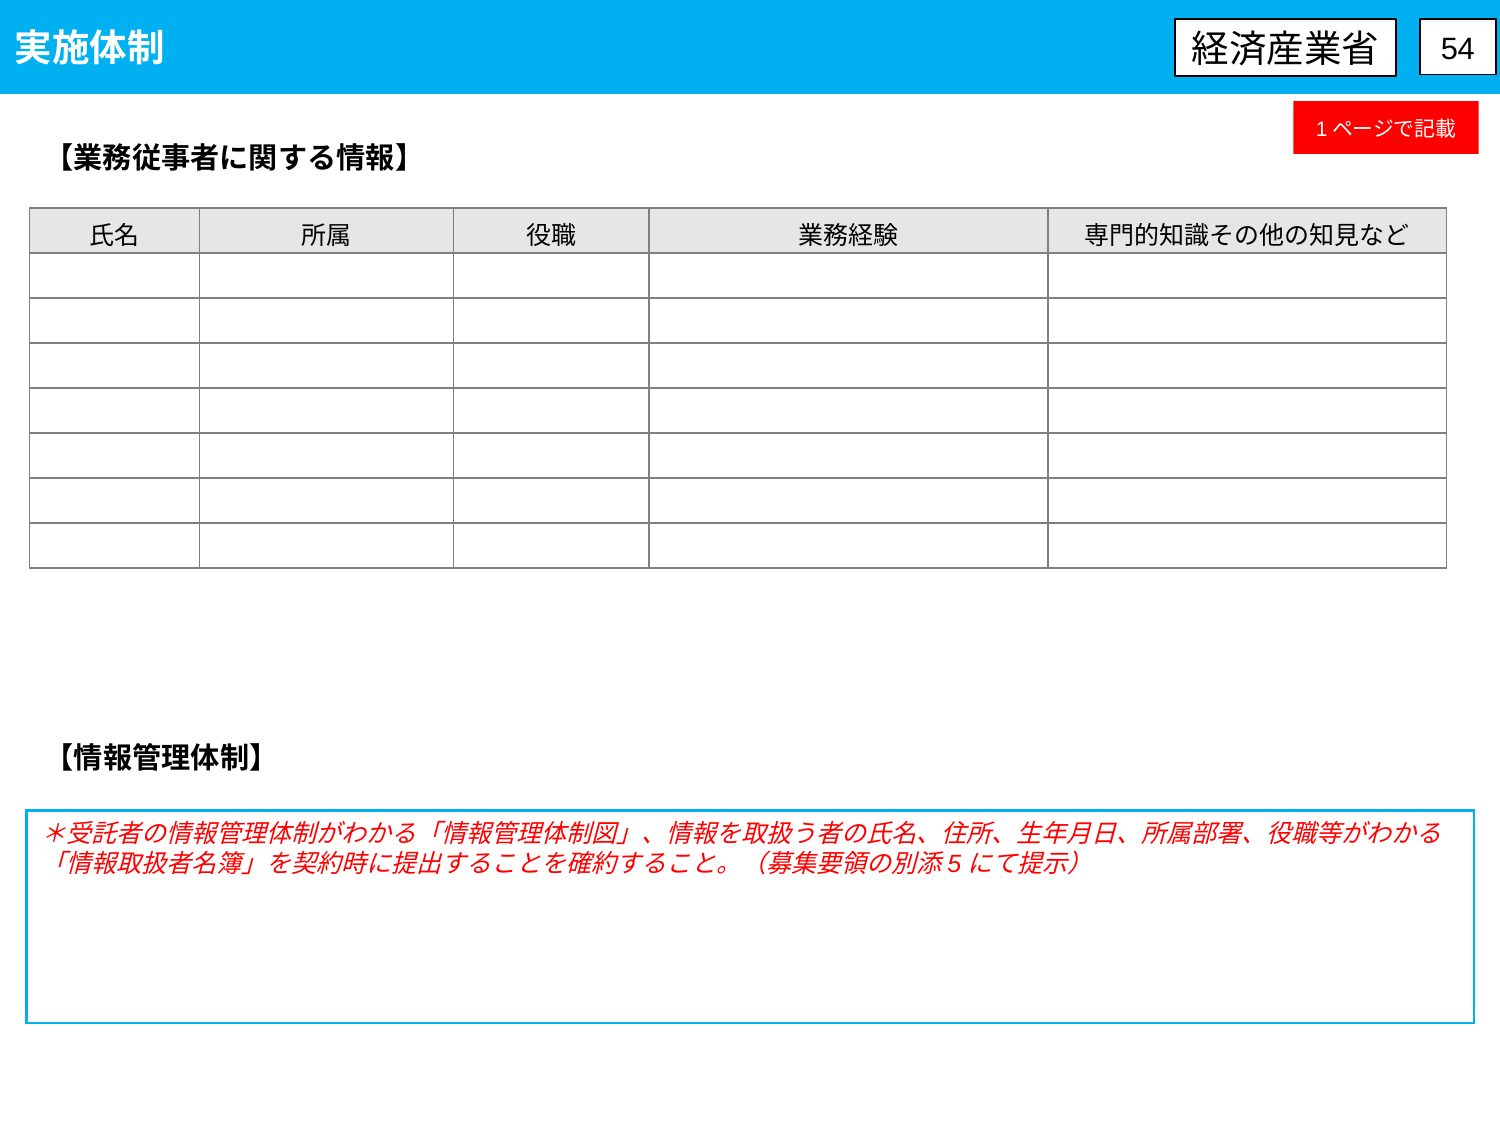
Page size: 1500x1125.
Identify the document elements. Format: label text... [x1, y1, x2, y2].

table_cell [1049, 524, 1446, 567]
table_cell [1049, 389, 1446, 432]
text_box ＊受託者の情報管理体制がわかる「情報管理体制図」、情報を取扱う者の氏名、住所、生年月日、所属部署、役職等がわかる「情報取扱者名簿」を契約時に提出することを確約すること。（募集要領の別添5にて提示） [26, 810, 1475, 1024]
table_cell [454, 479, 648, 522]
text_box 【業務従事者に関する情報】 [29, 132, 1070, 182]
table_cell [650, 254, 1047, 297]
table_cell [454, 344, 648, 387]
table_cell [200, 299, 453, 342]
table_cell [454, 254, 648, 297]
table_cell [454, 434, 648, 477]
text_box 経済産業省 [1173, 17, 1398, 78]
table_cell [200, 344, 453, 387]
table_cell [30, 299, 199, 342]
table_header 所属 [200, 209, 453, 252]
table_cell [650, 524, 1047, 567]
table_cell [30, 344, 199, 387]
table_cell [30, 524, 199, 567]
table_cell [30, 254, 199, 297]
table_cell [1049, 479, 1446, 522]
table_cell [650, 344, 1047, 387]
text_box 54 [1418, 17, 1498, 77]
text_box 実施体制 [0, 0, 1500, 94]
table_cell [650, 479, 1047, 522]
table_cell [1049, 344, 1446, 387]
table_cell [200, 254, 453, 297]
table_cell [650, 434, 1047, 477]
text_box 1ページで記載 [1291, 99, 1481, 156]
table_cell [200, 434, 453, 477]
table_cell [1049, 434, 1446, 477]
table_cell [650, 389, 1047, 432]
table_cell [650, 299, 1047, 342]
table_cell [454, 389, 648, 432]
table_cell [30, 434, 199, 477]
table_cell [200, 389, 453, 432]
table_cell [454, 524, 648, 567]
table_cell [1049, 254, 1446, 297]
table_cell [30, 479, 199, 522]
table_cell [30, 389, 199, 432]
table_header 業務経験 [650, 209, 1047, 252]
table_header 専門的知識その他の知見など [1049, 209, 1446, 252]
text_box 【情報管理体制】 [29, 732, 1244, 782]
table_header 氏名 [30, 209, 199, 252]
table_cell [200, 524, 453, 567]
table_header 役職 [454, 209, 648, 252]
table_cell [454, 299, 648, 342]
table_cell [200, 479, 453, 522]
table_cell [1049, 299, 1446, 342]
